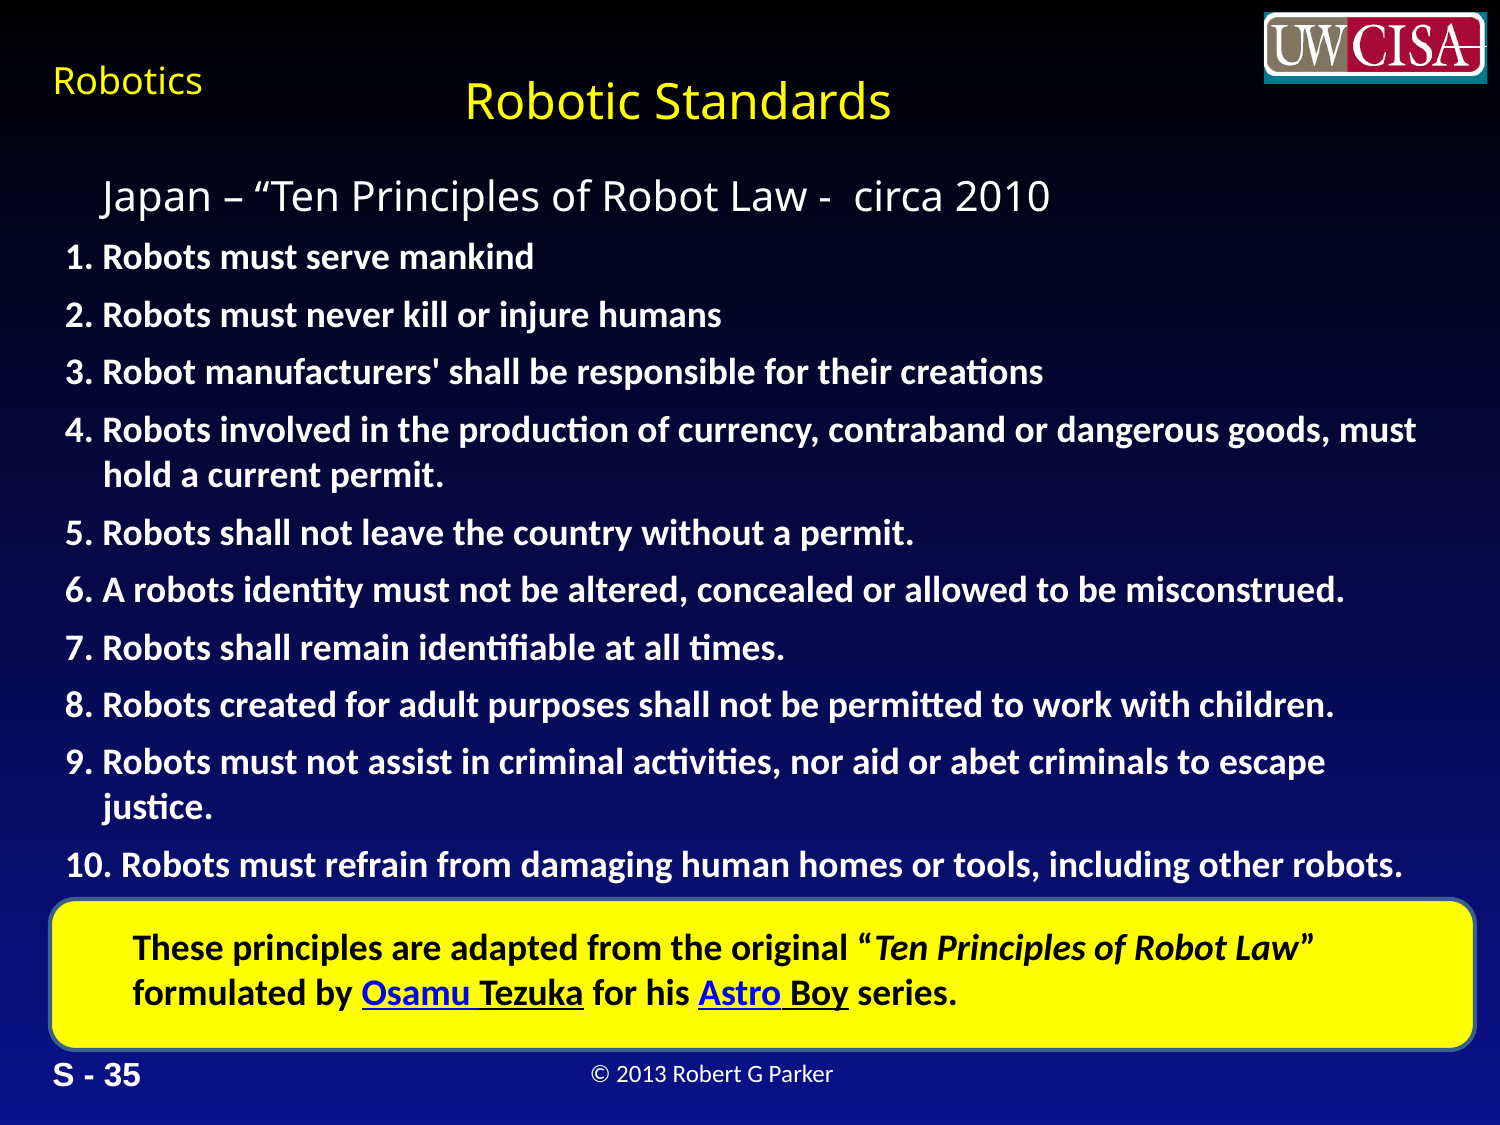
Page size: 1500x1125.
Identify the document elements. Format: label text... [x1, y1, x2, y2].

text_box 1. Robots must serve mankind 2. Robots must never kill or injure humans 3. Robot manufacturers' shall be responsible for their creations 4. Robots involved in the production of currency, contraband or dangerous goods, must hold a current permit. 5. Robots shall not leave the country without a permit. 6. A robots identity must not be altered, concealed or allowed to be misconstrued. 7. Robots shall remain identifiable at all times. 8. Robots created for adult purposes shall not be permitted to work with children. 9. Robots must not assist in criminal activities, nor aid or abet criminals to escape justice. 10. Robots must refrain from damaging human homes or tools, including other robots. [50, 224, 1450, 893]
picture [1263, 12, 1488, 84]
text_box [49, 898, 1476, 1051]
text_box Japan – “Ten Principles of Robot Law - circa 2010 [87, 162, 1450, 224]
text_box Robotic Standards [450, 62, 1250, 138]
